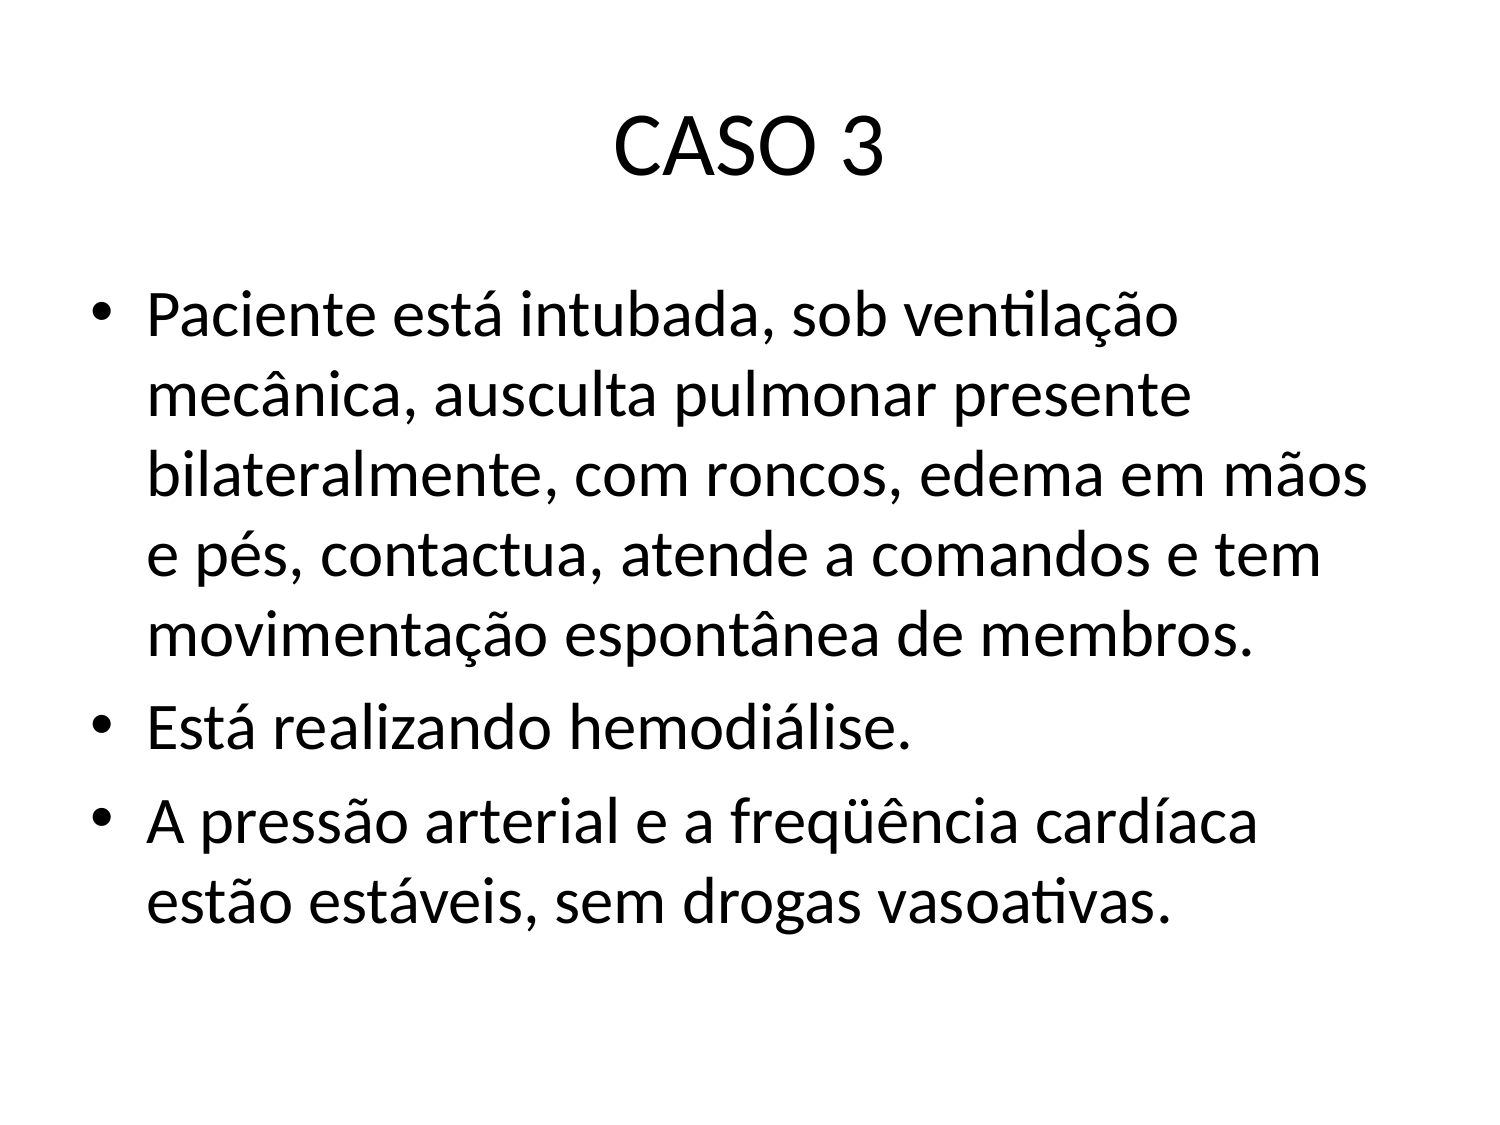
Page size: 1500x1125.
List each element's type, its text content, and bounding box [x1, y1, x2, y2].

list Paciente está intubada, sob ventilação mecânica, ausculta pulmonar presente bilateralmente, com roncos, edema em mãos e pés, contactua, atende a comandos e tem movimentação espontânea de membros. Está realizando hemodiálise. A pressão arterial e a freqüência cardíaca estão estáveis, sem drogas vasoativas. [75, 262, 1425, 1005]
title CASO 3 [75, 45, 1425, 233]
